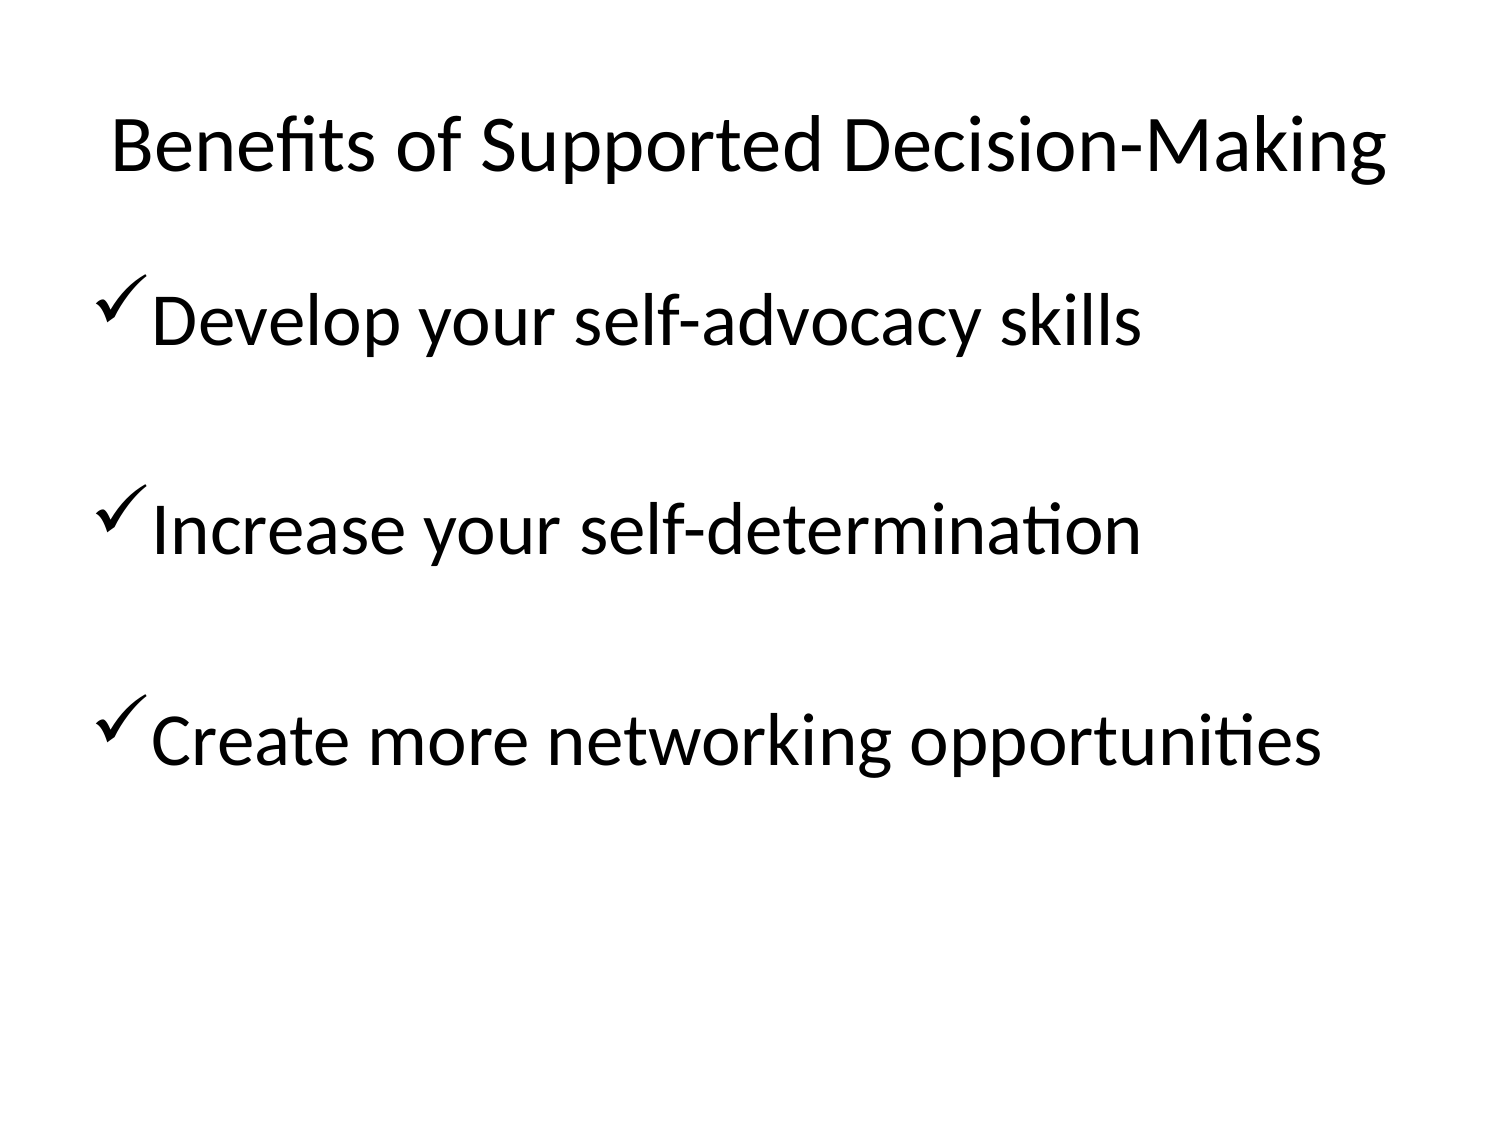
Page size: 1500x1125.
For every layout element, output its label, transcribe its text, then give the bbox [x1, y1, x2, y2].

title Benefits of Supported Decision-Making [75, 45, 1425, 233]
list Develop your self-advocacy skills Increase your self-determination Create more networking opportunities [75, 262, 1425, 1005]
